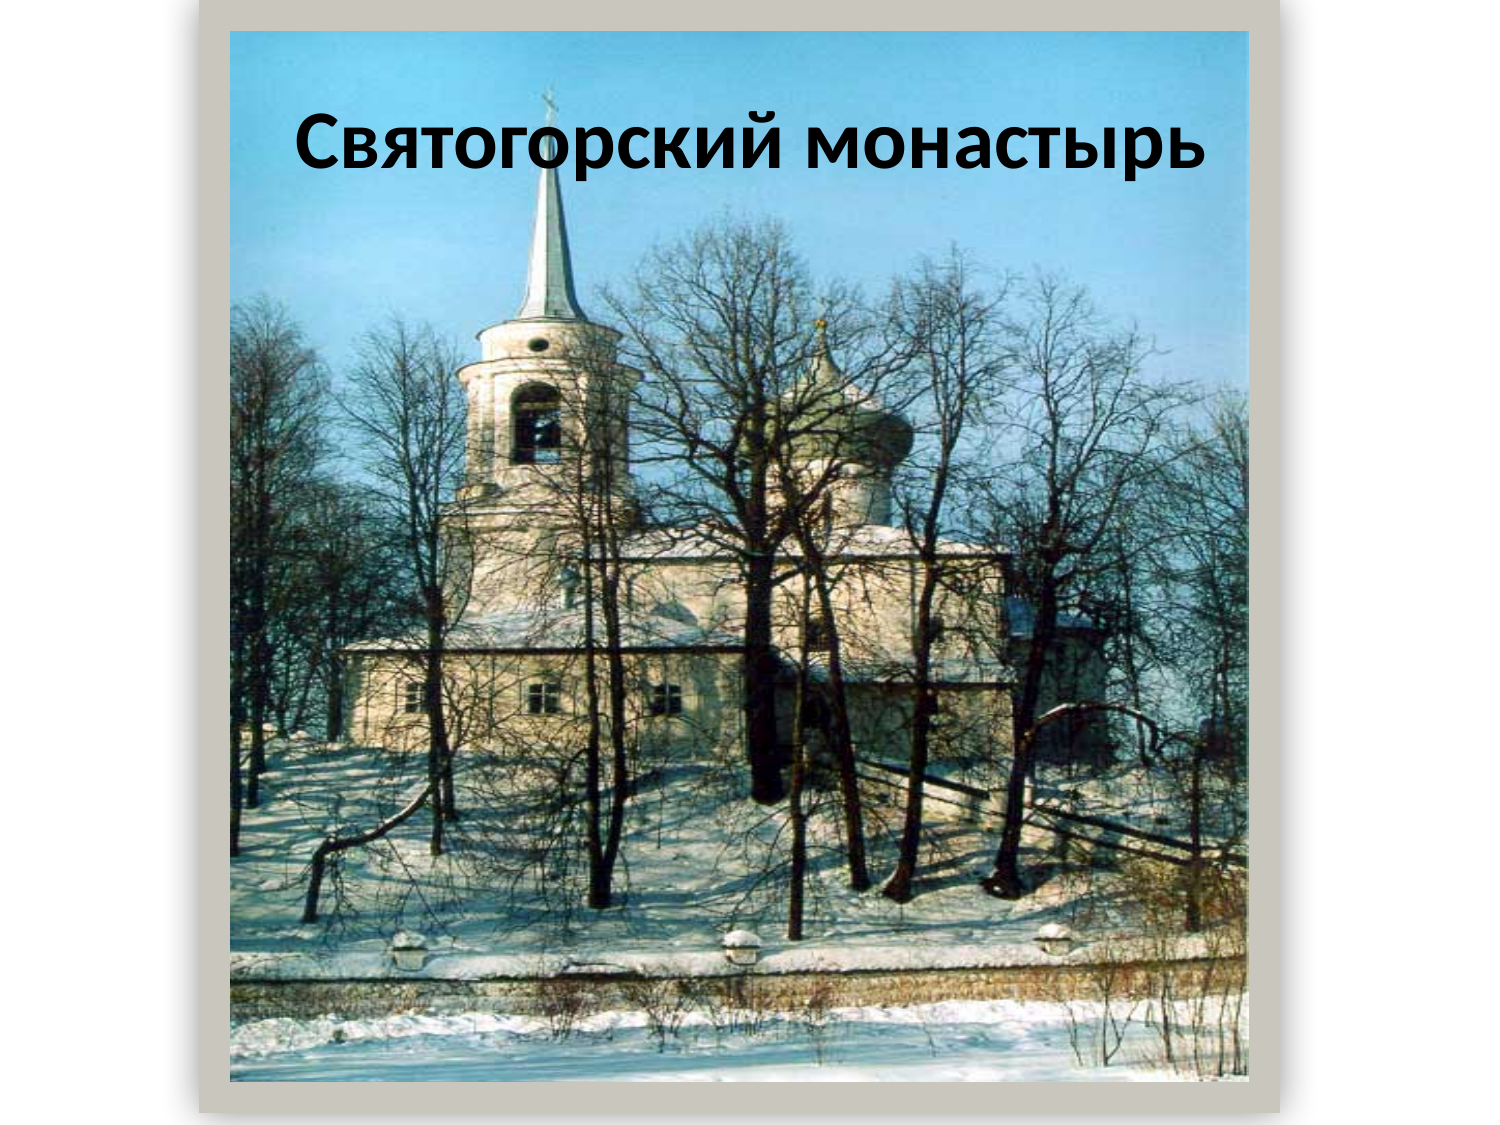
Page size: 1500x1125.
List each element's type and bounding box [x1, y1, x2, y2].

list [229, 30, 1250, 1083]
